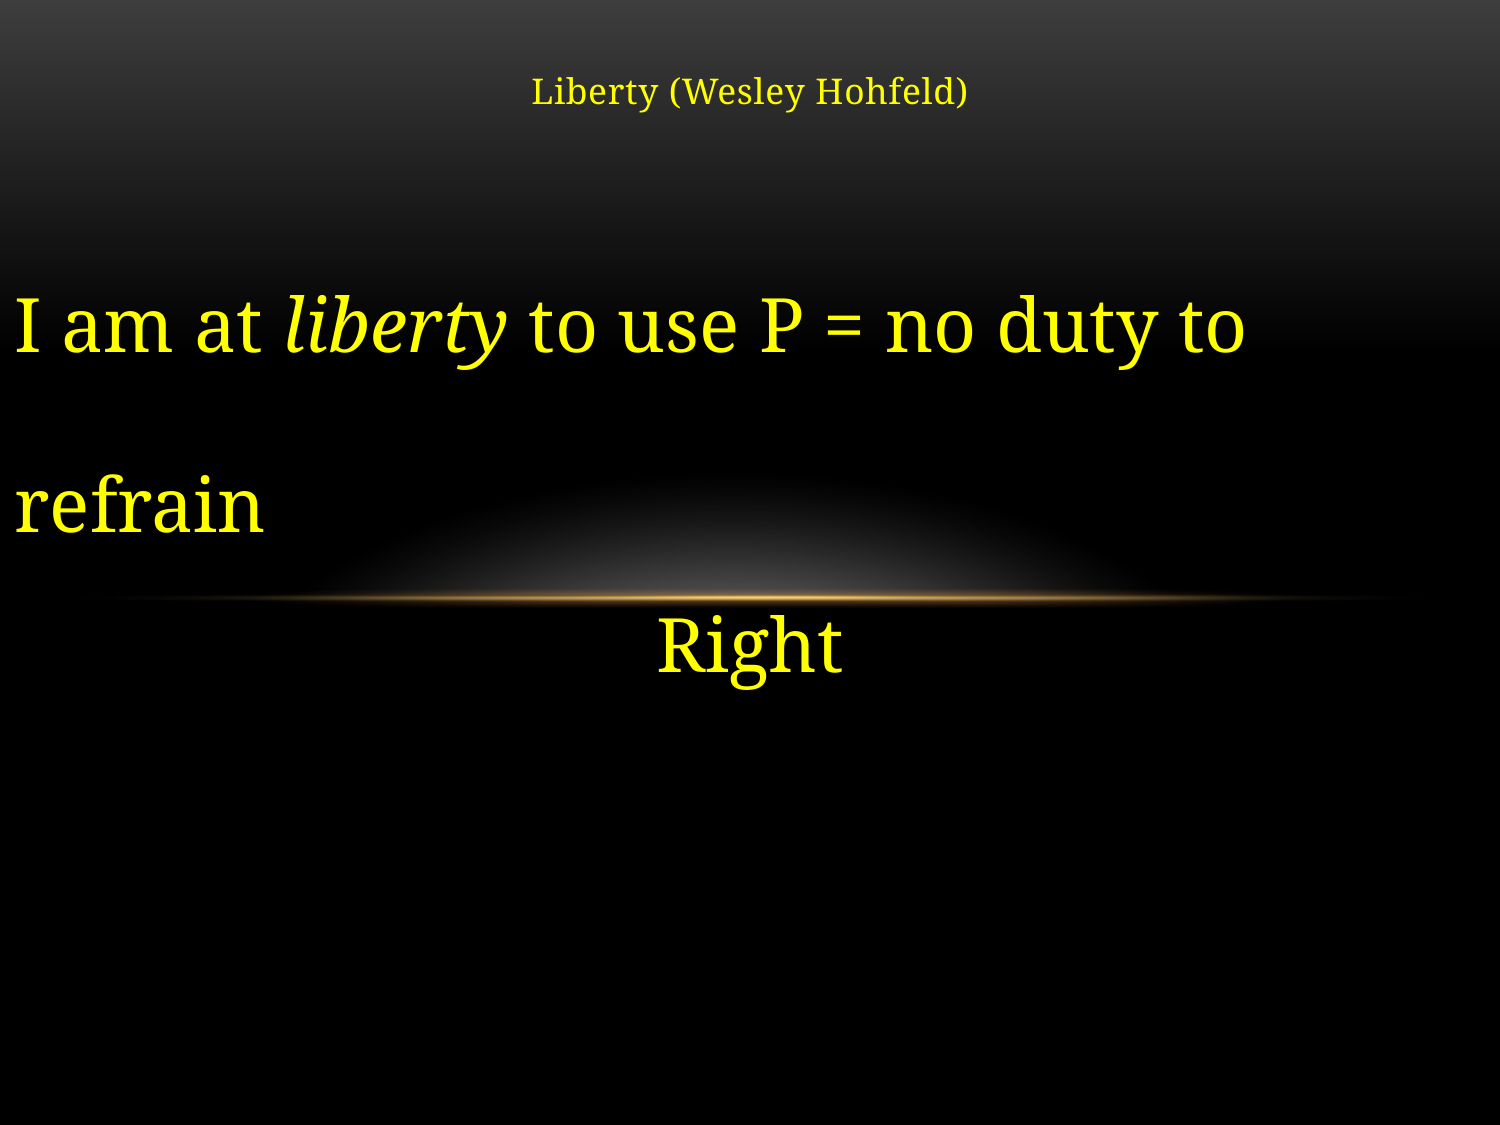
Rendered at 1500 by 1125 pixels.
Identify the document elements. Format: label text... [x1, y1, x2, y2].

text_box I am at liberty to use P = no duty to refrain Right [0, 0, 1500, 1125]
